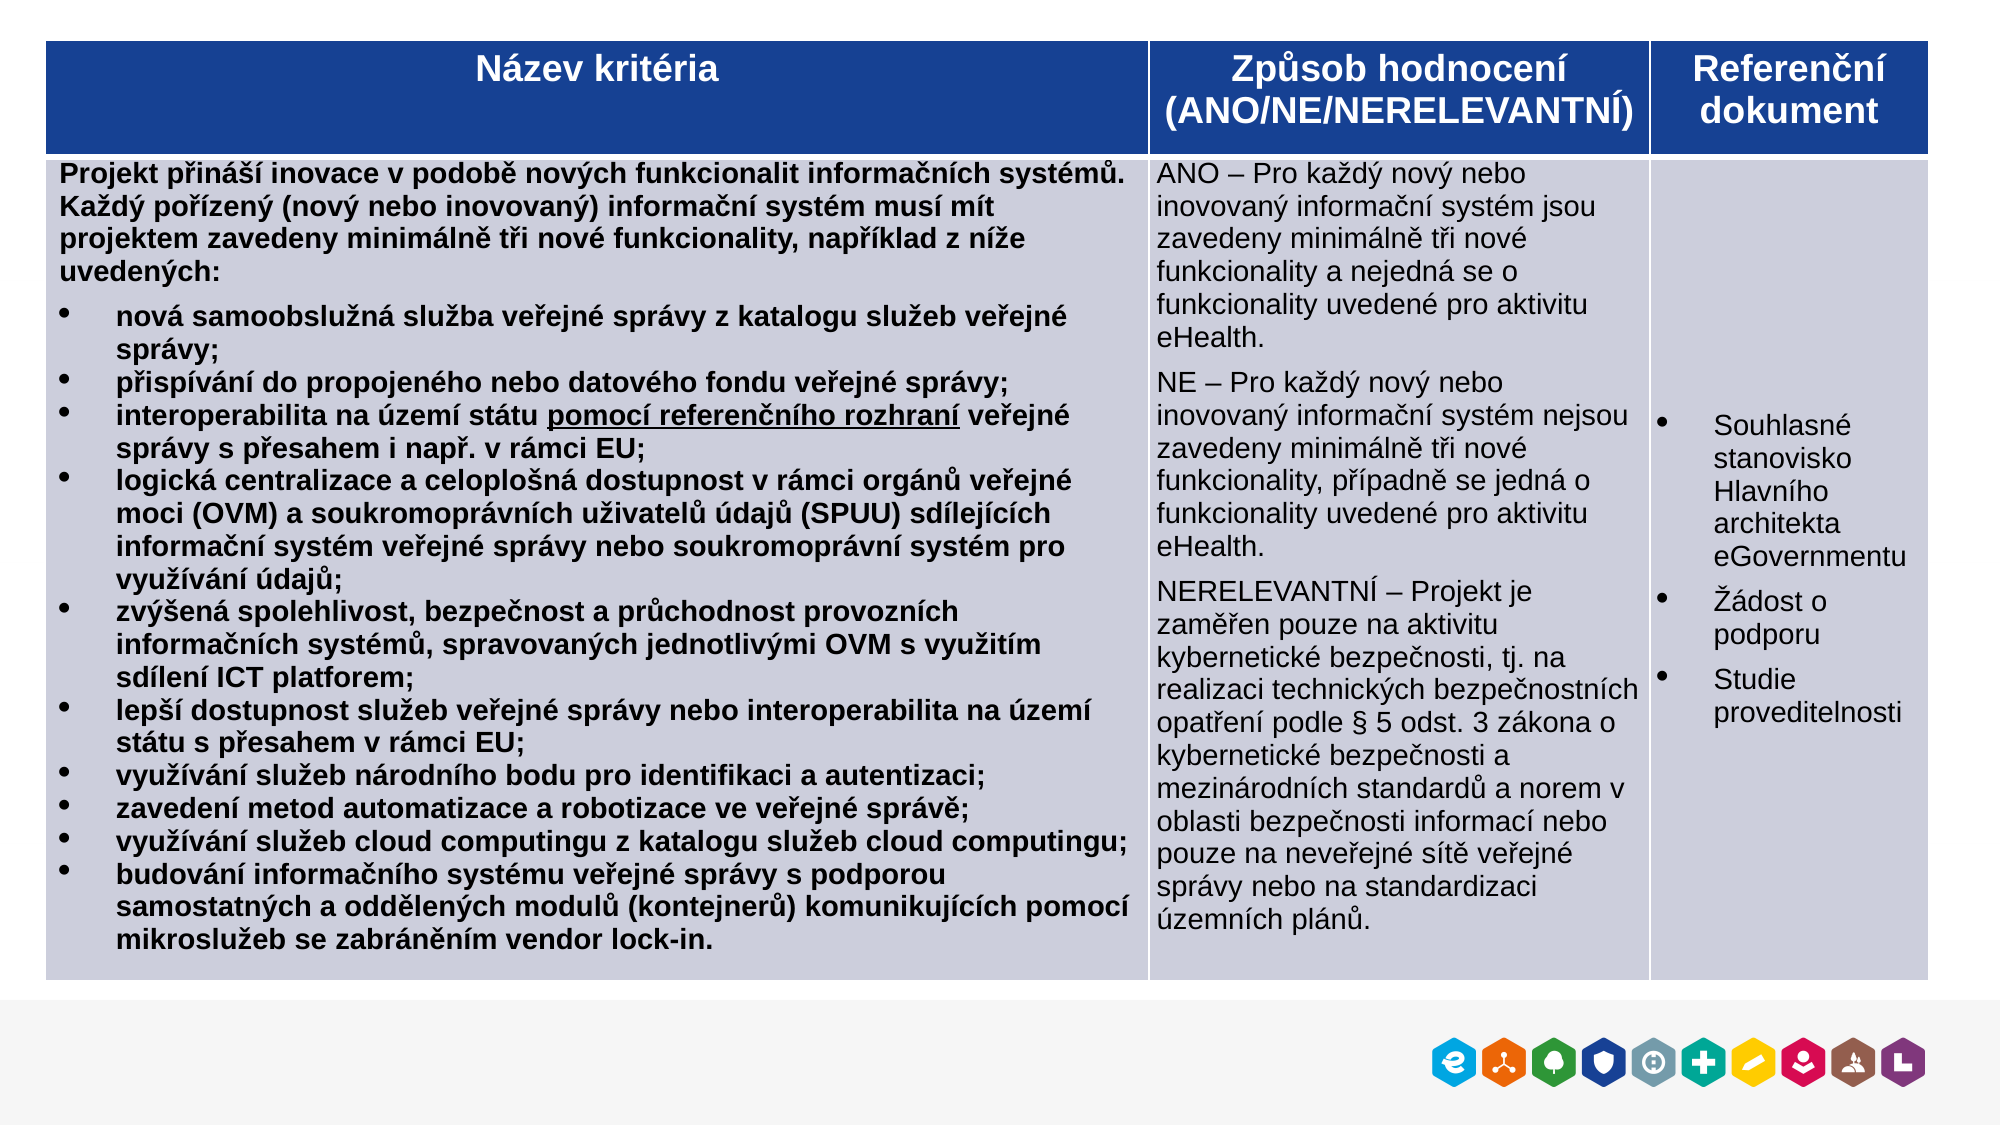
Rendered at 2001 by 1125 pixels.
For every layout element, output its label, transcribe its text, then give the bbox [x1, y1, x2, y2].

table_header Způsob hodnocení (ANO/NE/NERELEVANTNÍ) [1150, 41, 1649, 154]
table_header Název kritéria [46, 41, 1148, 154]
table_cell ANO – Pro každý nový nebo inovovaný informační systém jsou zavedeny minimálně tři nové funkcionality a nejedná se o funkcionality uvedené pro aktivitu eHealth. NE – Pro každý nový nebo inovovaný informační systém nejsou zavedeny minimálně tři nové funkcionality, případně se jedná o funkcionality uvedené pro aktivitu eHealth. NERELEVANTNÍ – Projekt je zaměřen pouze na aktivitu kybernetické bezpečnosti, tj. na realizaci technických bezpečnostních opatření podle § 5 odst. 3 zákona o kybernetické bezpečnosti a mezinárodních standardů a norem v oblasti bezpečnosti informací nebo pouze na neveřejné sítě veřejné správy nebo na standardizaci územních plánů. [1150, 160, 1649, 980]
table_header Referenční dokument [1651, 41, 1928, 154]
table_cell Souhlasné stanovisko Hlavního architekta eGovernmentu Žádost o podporu Studie proveditelnosti [1651, 160, 1928, 980]
table_cell Projekt přináší inovace v podobě nových funkcionalit informačních systémů. Každý pořízený (nový nebo inovovaný) informační systém musí mít projektem zavedeny minimálně tři nové funkcionality, například z níže uvedených: nová samoobslužná služba veřejné správy z katalogu služeb veřejné správy; přispívání do propojeného nebo datového fondu veřejné správy; interoperabilita na území státu pomocí referenčního rozhraní veřejné správy s přesahem i např. v rámci EU; logická centralizace a celoplošná dostupnost v rámci orgánů veřejné moci (OVM) a soukromoprávních uživatelů údajů (SPUU) sdílejících informační systém veřejné správy nebo soukromoprávní systém pro využívání údajů; zvýšená spolehlivost, bezpečnost a průchodnost provozních informačních systémů, spravovaných jednotlivými OVM s využitím sdílení ICT platforem; lepší dostupnost služeb veřejné správy nebo interoperabilita na území státu s přesahem v rámci EU; využívání služeb národního bodu pro identifikaci a autentizaci; zavedení metod automatizace a robotizace ve veřejné správě; využívání služeb cloud computingu z katalogu služeb cloud computingu; budování informačního systému veřejné správy s podporou samostatných a oddělených modulů (kontejnerů) komunikujících pomocí mikroslužeb se zabráněním vendor lock-in. [46, 160, 1148, 980]
picture [0, 0, 2000, 1125]
